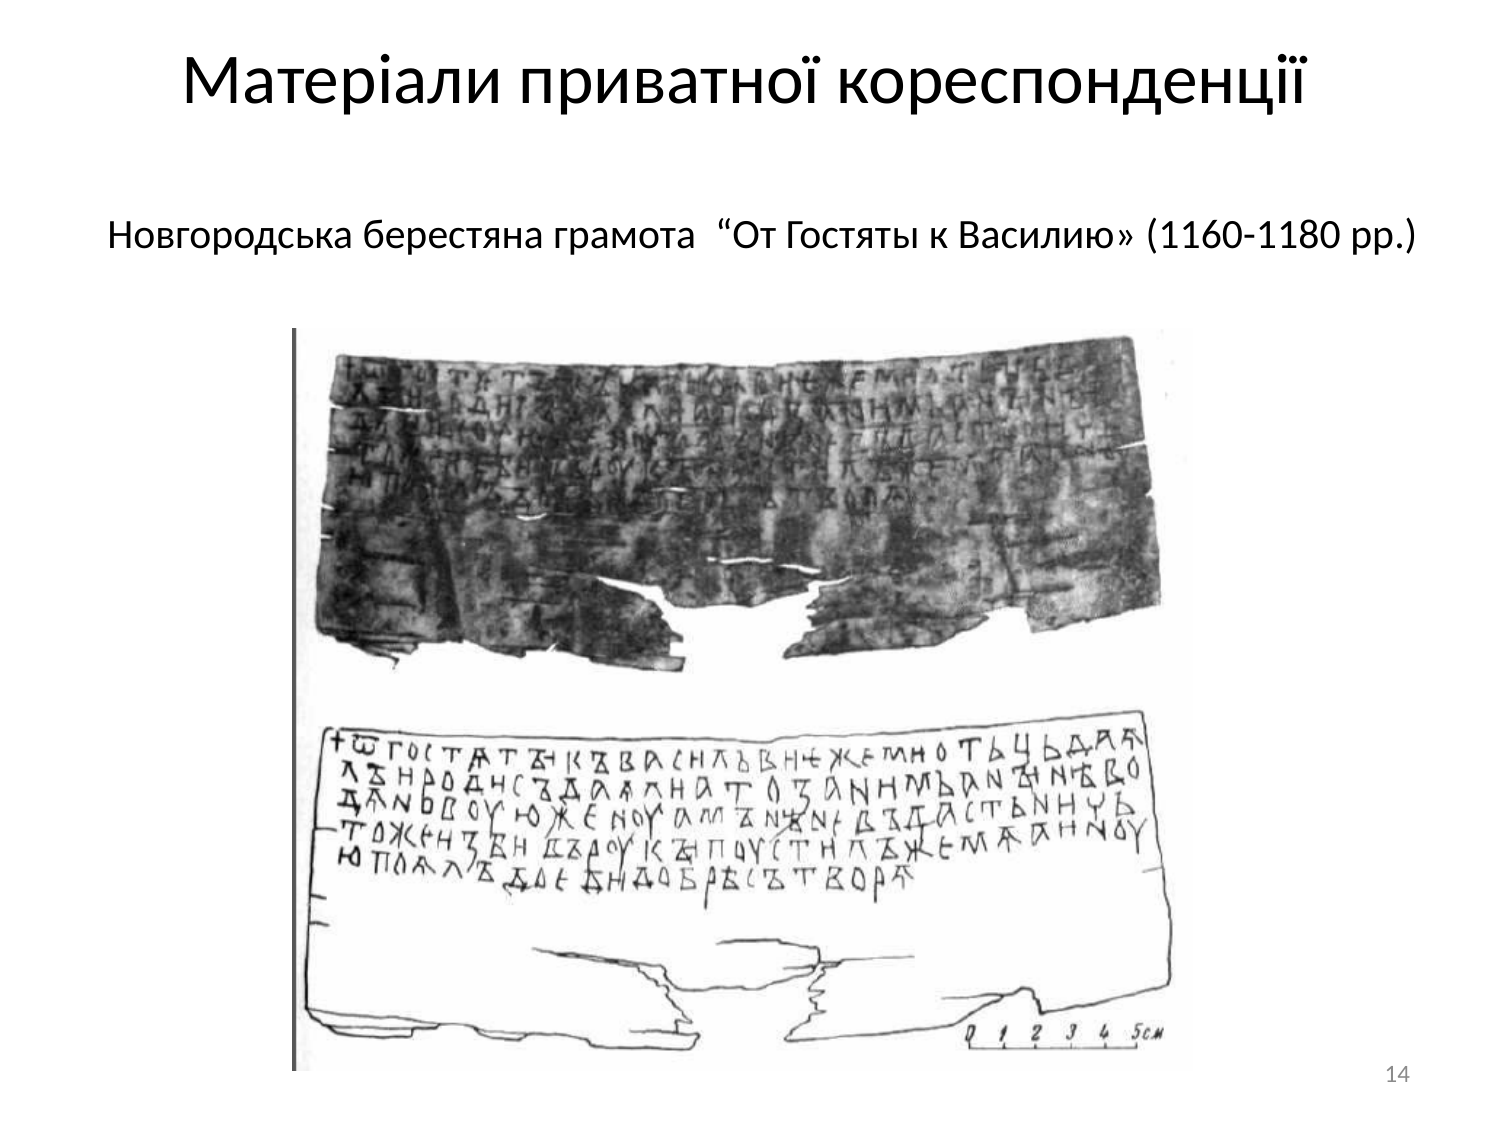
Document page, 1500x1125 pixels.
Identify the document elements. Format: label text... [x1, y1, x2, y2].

title Матеріали приватної кореспонденції [70, 0, 1421, 151]
slide_number 14 [1074, 1042, 1425, 1103]
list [292, 327, 1193, 1071]
text_box Новгородська берестяна грамота “От Гостяты к Василию» (1160-1180 рр.) [92, 199, 1433, 264]
